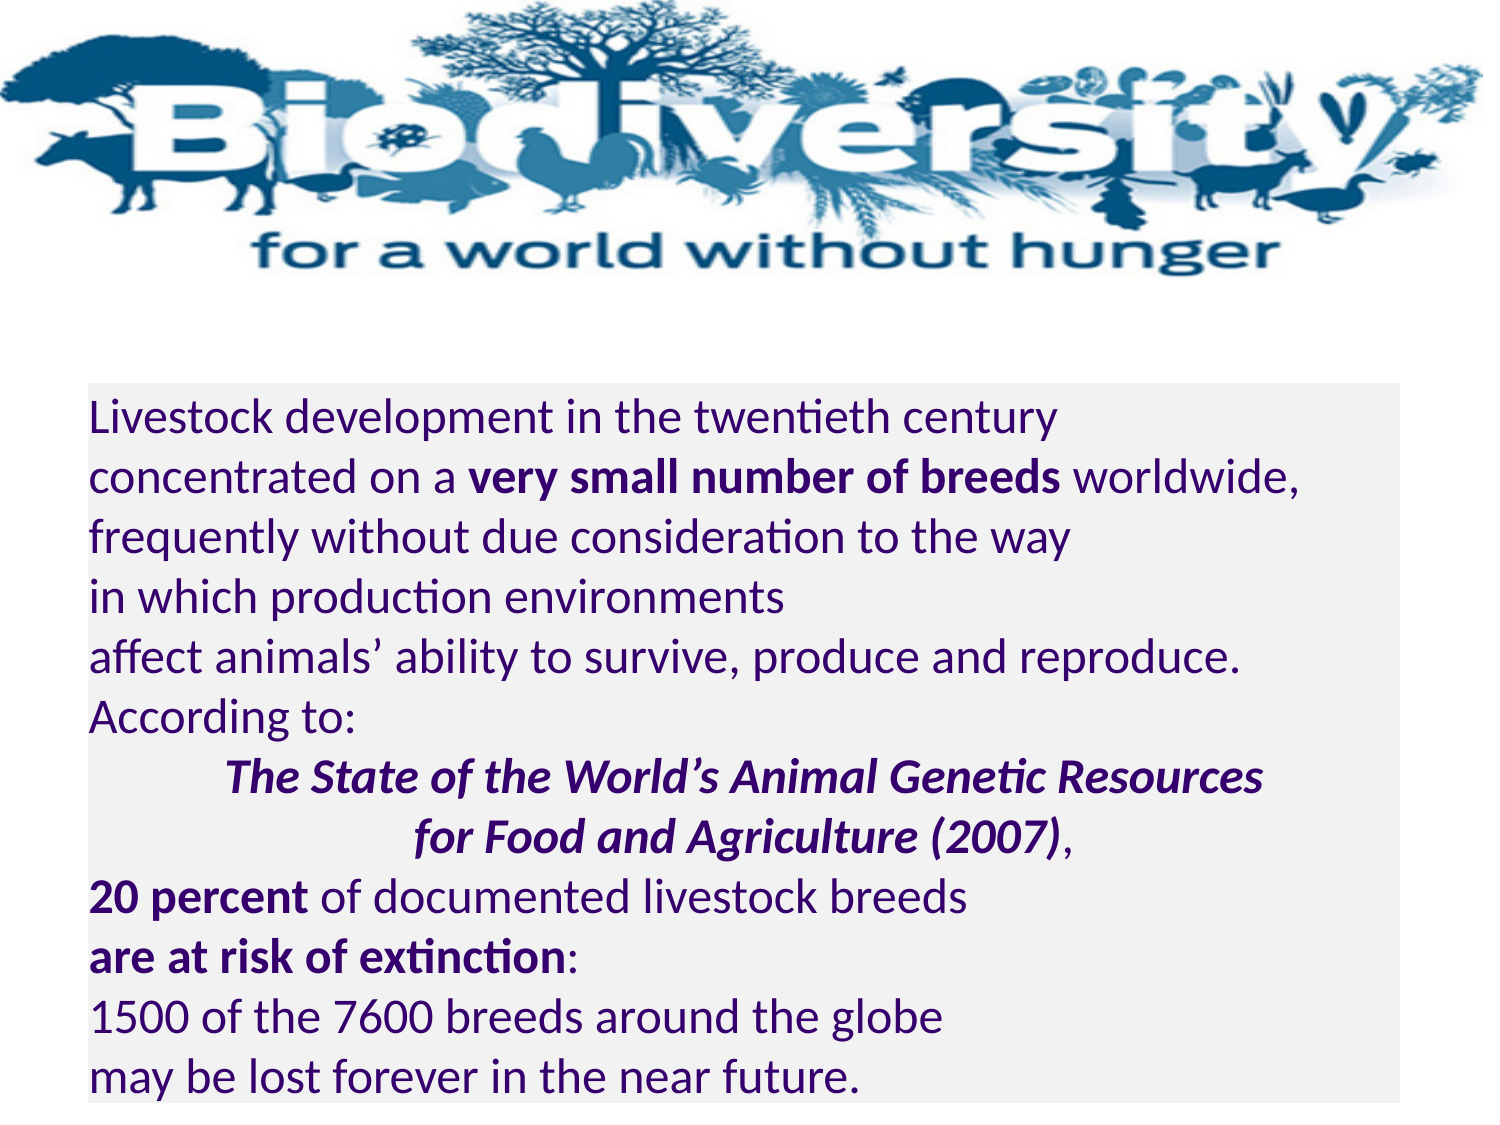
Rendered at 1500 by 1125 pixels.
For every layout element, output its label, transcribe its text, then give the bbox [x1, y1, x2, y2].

text_box Livestock development in the twentieth century concentrated on a very small number of breeds worldwide, frequently without due consideration to the way in which production environments affect animals’ ability to survive, produce and reproduce. According to: The State of the World’s Animal Genetic Resources for Food and Agriculture (2007), 20 percent of documented livestock breeds are at risk of extinction: 1500 of the 7600 breeds around the globe may be lost forever in the near future. [88, 382, 1400, 1104]
picture [0, 0, 1483, 280]
